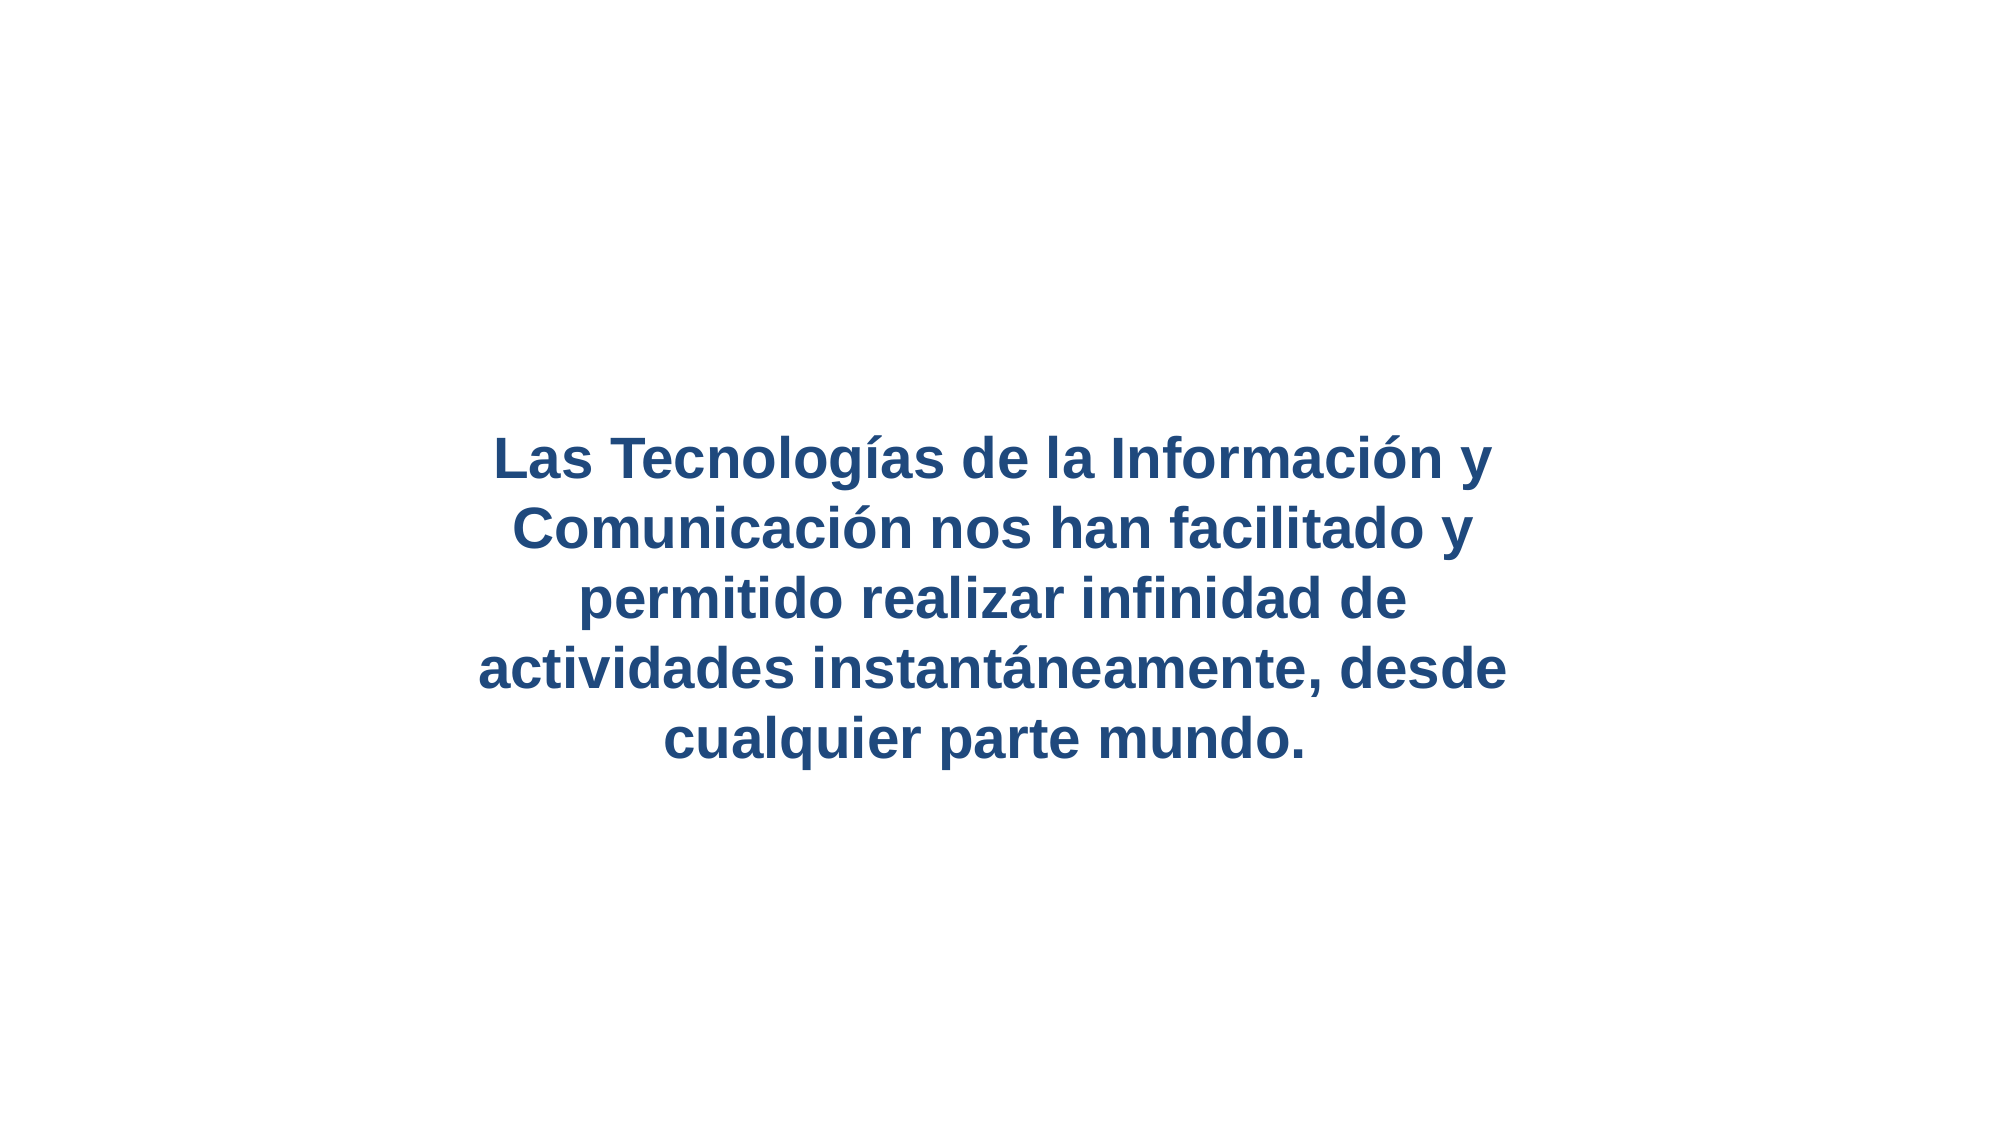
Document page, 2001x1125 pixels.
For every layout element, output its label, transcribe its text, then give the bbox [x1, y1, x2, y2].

text_box Las Tecnologías de la Información y Comunicación nos han facilitado y permitido realizar infinidad de actividades instantáneamente, desde cualquier parte mundo. [399, 412, 1588, 778]
